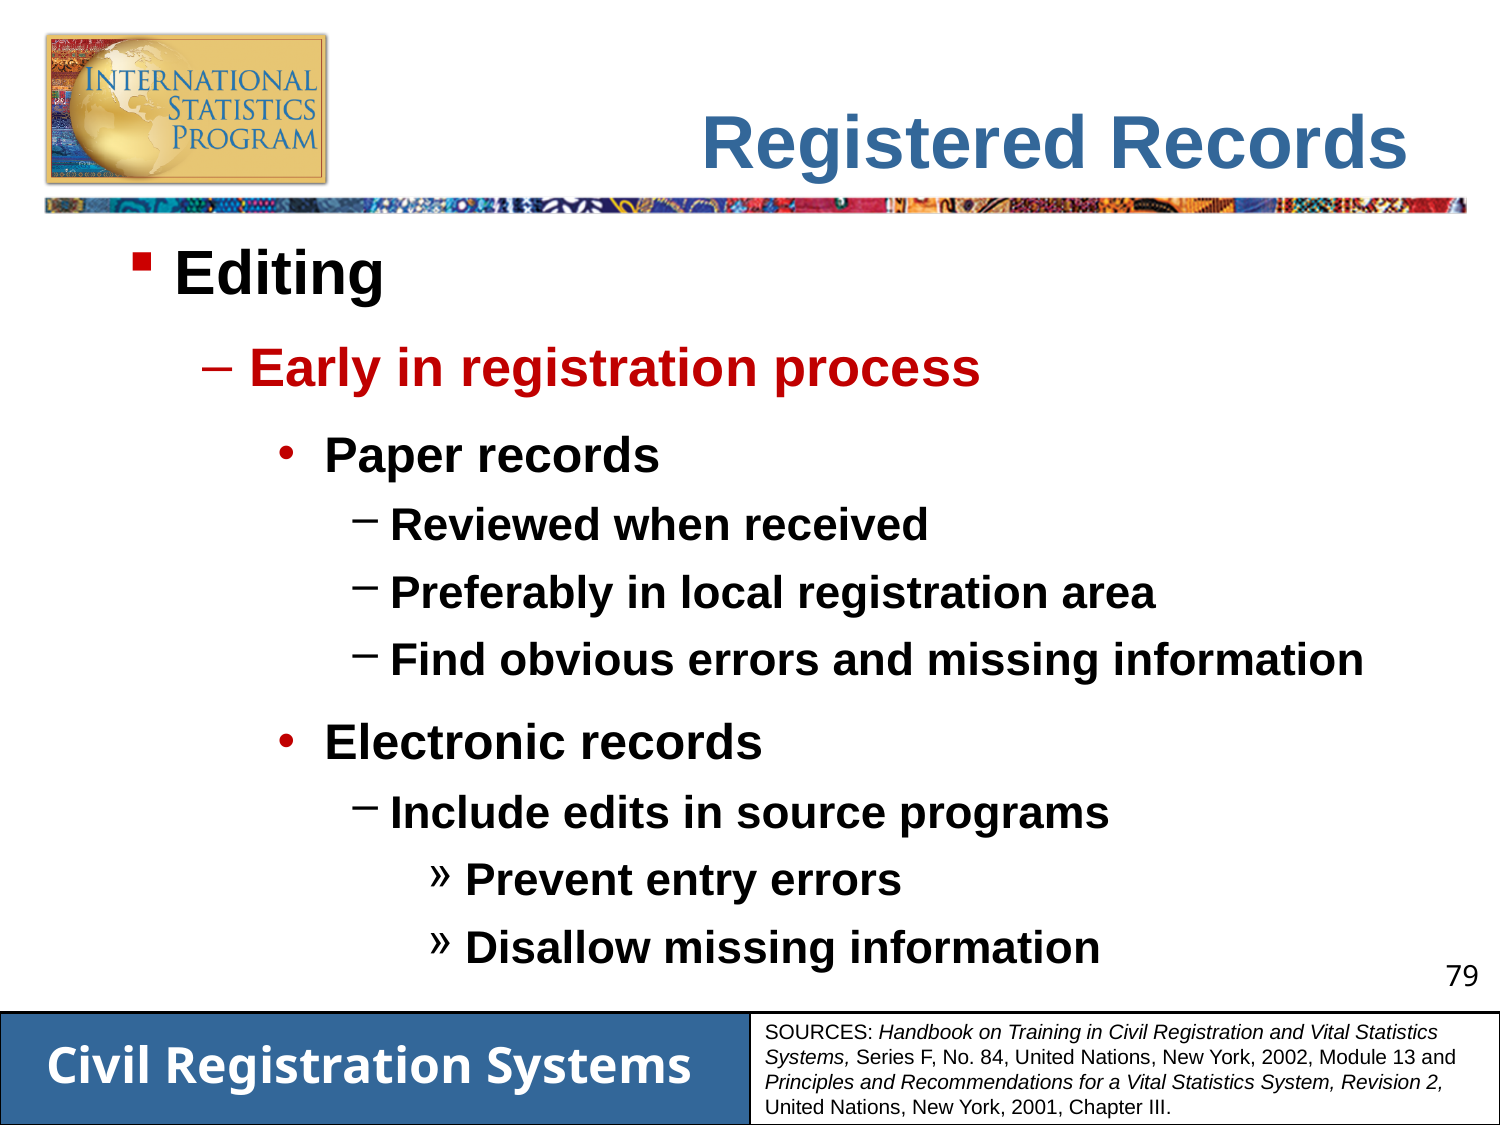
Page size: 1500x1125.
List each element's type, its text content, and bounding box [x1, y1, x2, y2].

picture [37, 24, 1481, 219]
picture [195, 200, 204, 210]
text_box SOURCES: Handbook on Training in Civil Registration and Vital Statistics Systems, Series F, No. 84, United Nations, New York, 2002, Module 13 and Principles and Recommendations for a Vital Statistics System, Revision 2, United Nations, New York, 2001, Chapter III. [749, 1010, 1500, 1125]
title Registered Records [75, 87, 1425, 200]
list Editing Early in registration process Paper records Reviewed when received Preferably in local registration area Find obvious errors and missing information Electronic records Include edits in source programs Prevent entry errors Disallow missing information [112, 224, 1425, 1038]
picture [1, 1014, 749, 1124]
picture [169, 200, 177, 210]
